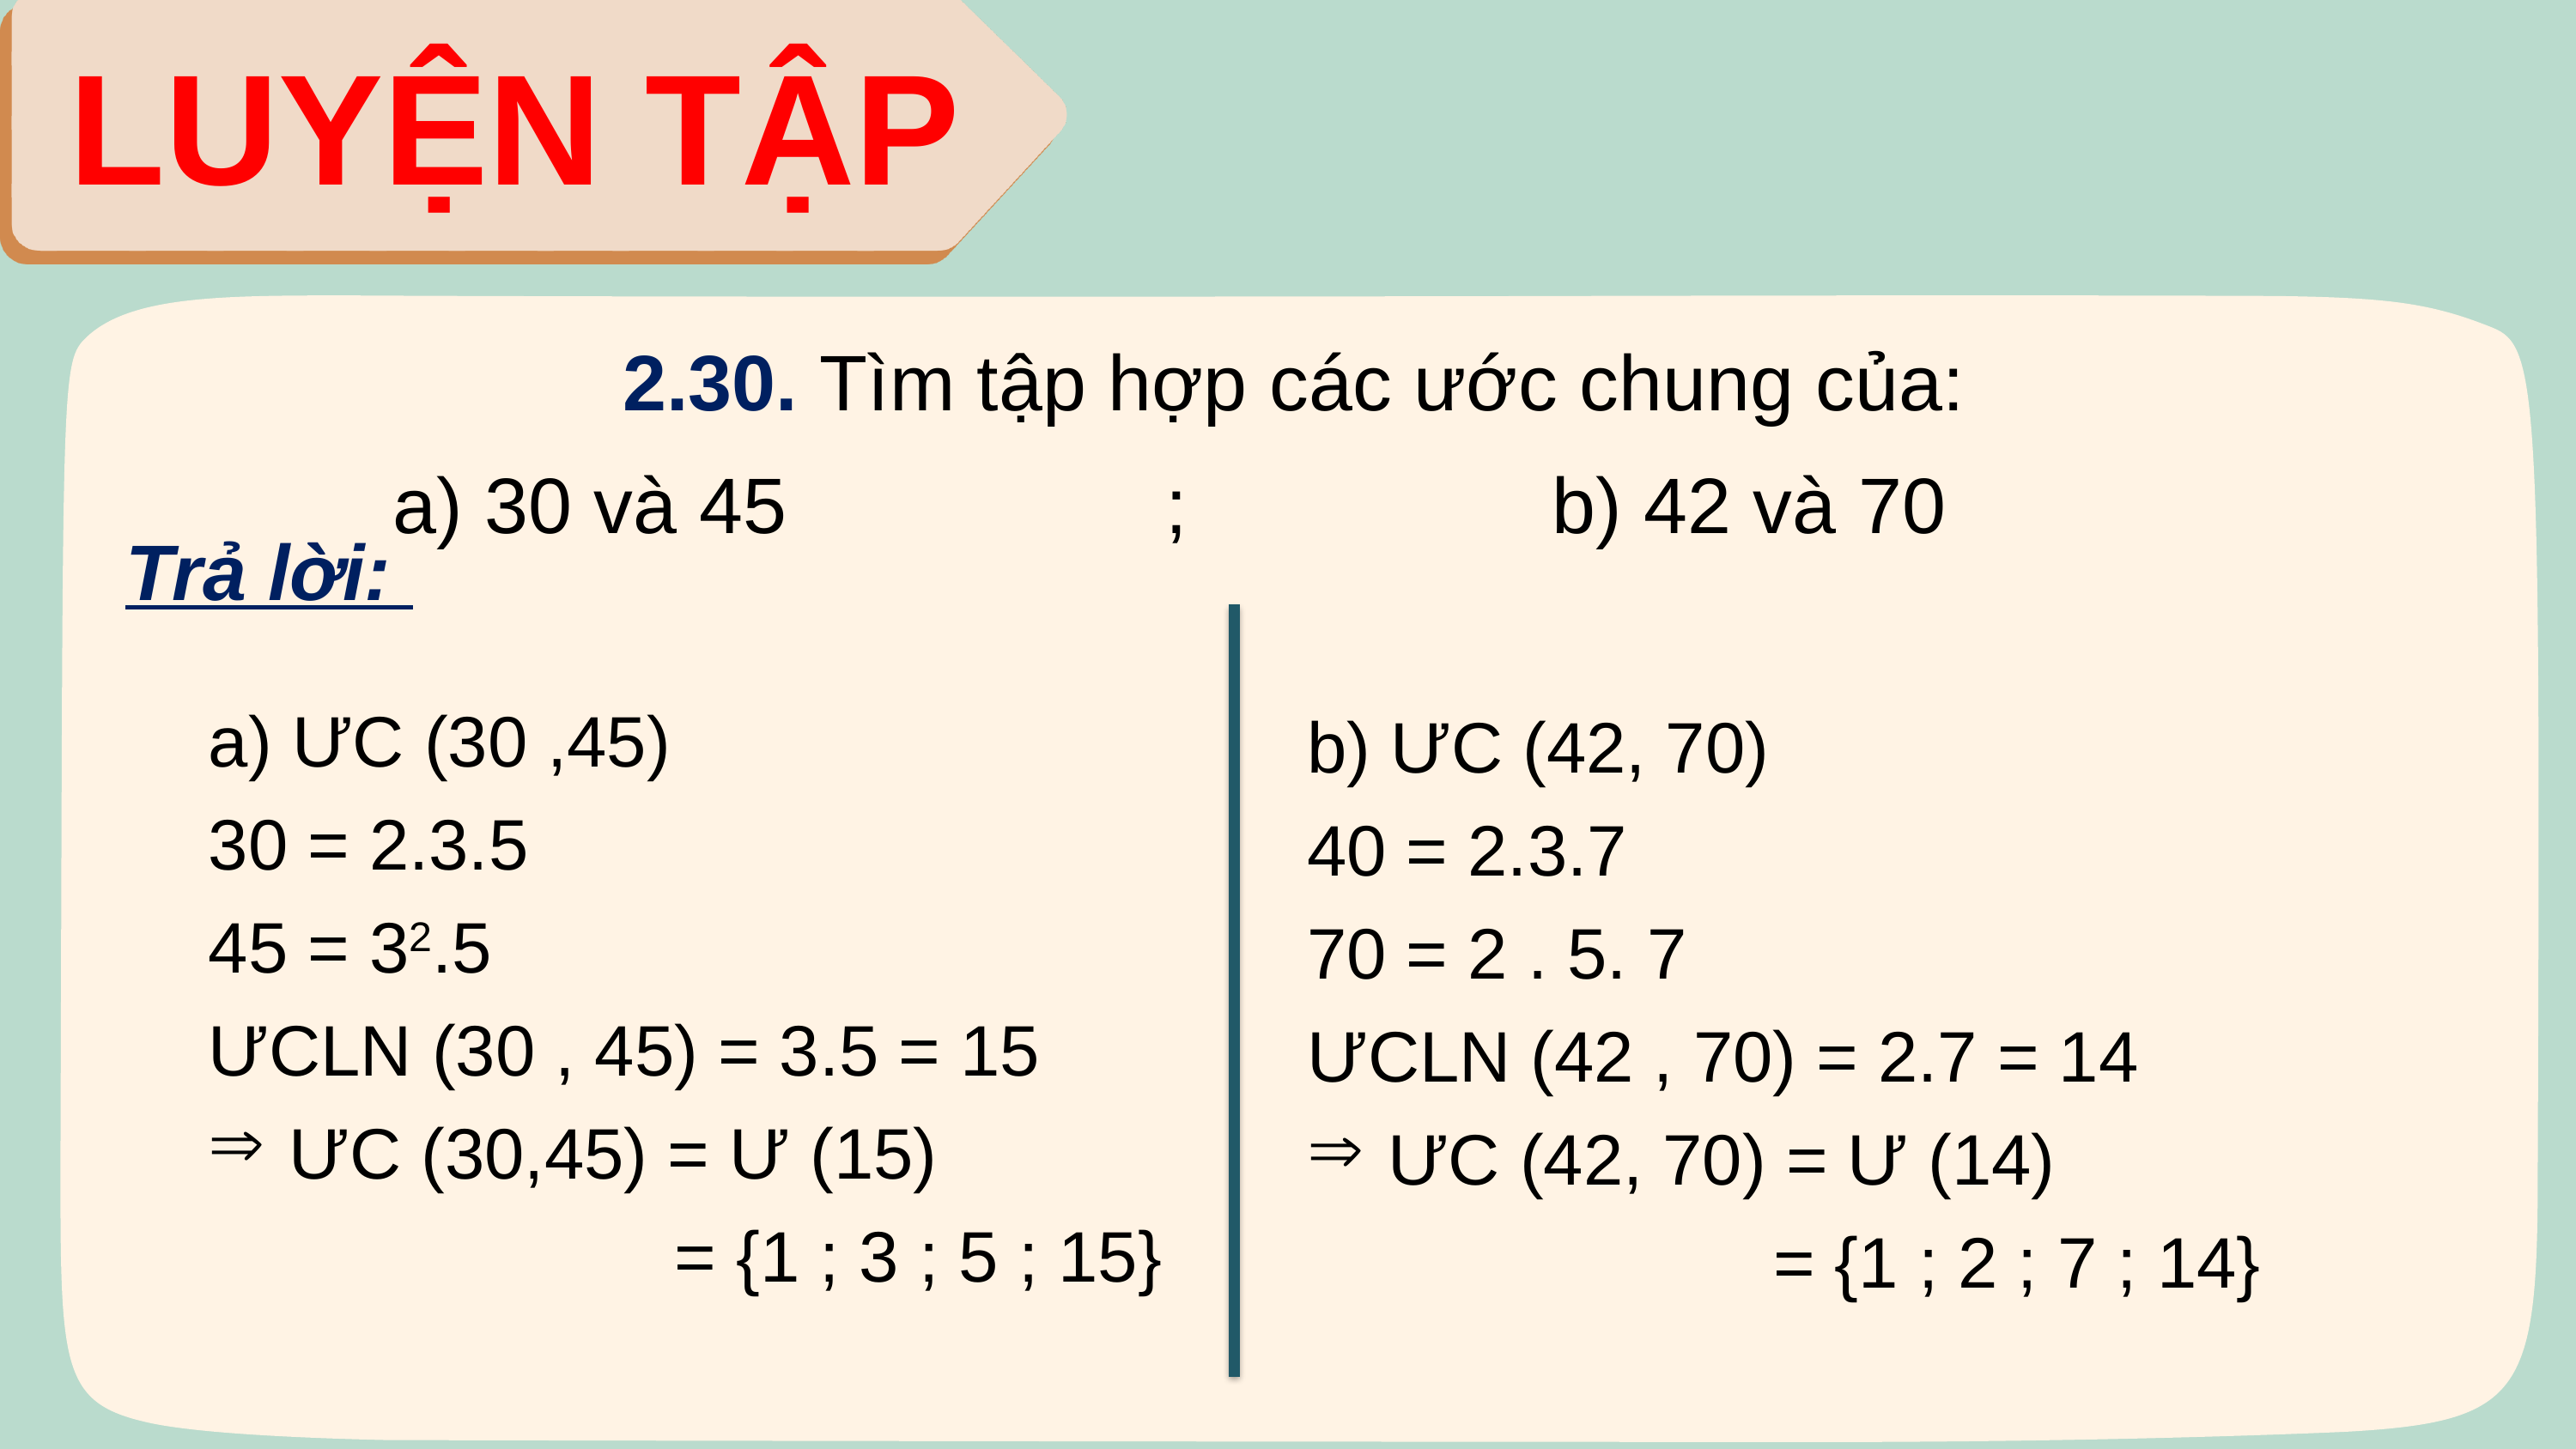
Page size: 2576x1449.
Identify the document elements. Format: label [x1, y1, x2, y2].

text_box [60, 294, 2539, 1443]
picture [0, 0, 1070, 264]
